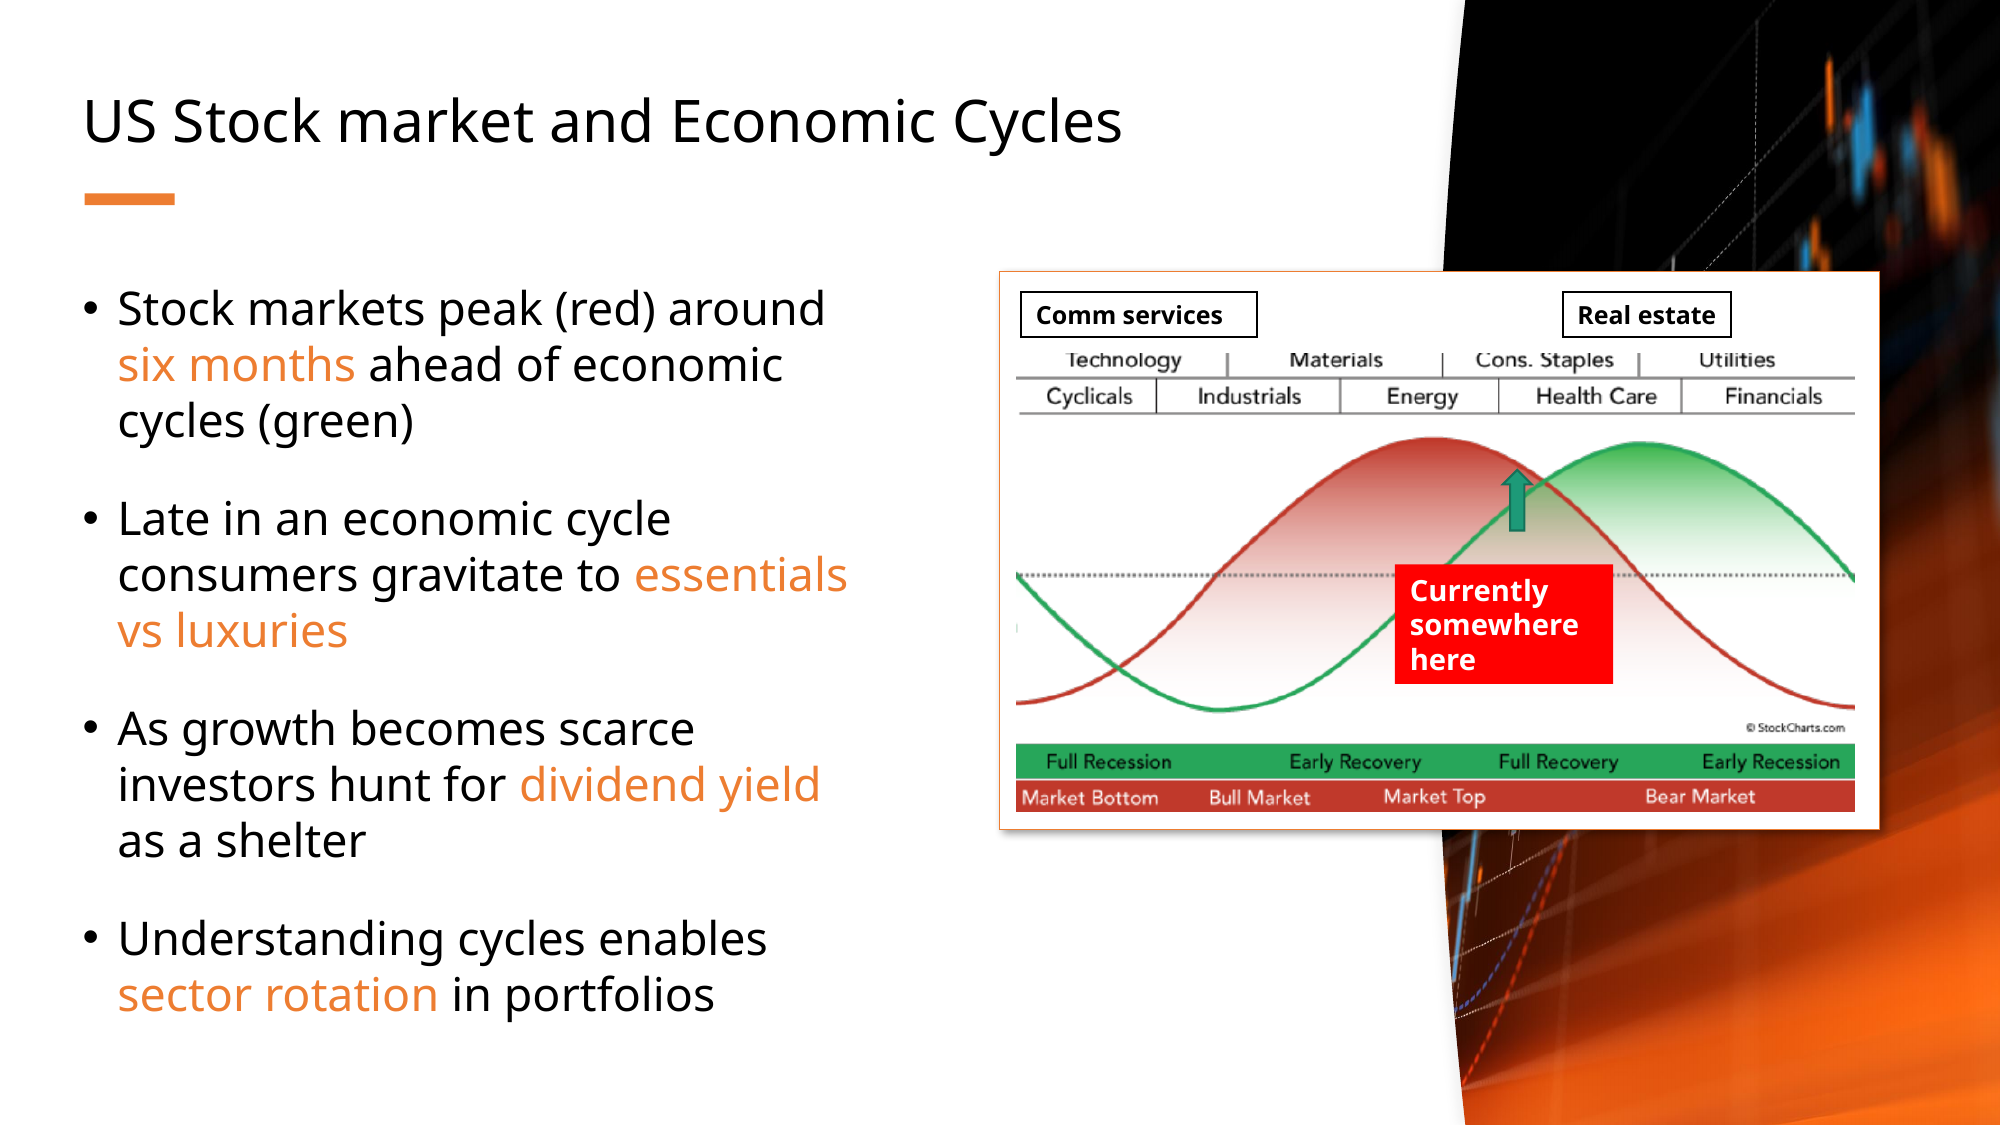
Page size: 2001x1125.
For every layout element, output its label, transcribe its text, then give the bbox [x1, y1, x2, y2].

text_box [84, 192, 176, 206]
title US Stock market and Economic Cycles [67, 42, 1318, 163]
picture [999, 0, 2000, 1125]
list Stock markets peak (red) around six months ahead of economic cycles (green) Late in an economic cycle consumers gravitate to essentials vs luxuries As growth becomes scarce investors hunt for dividend yield as a shelter Understanding cycles enables sector rotation in portfolios [67, 271, 881, 1029]
